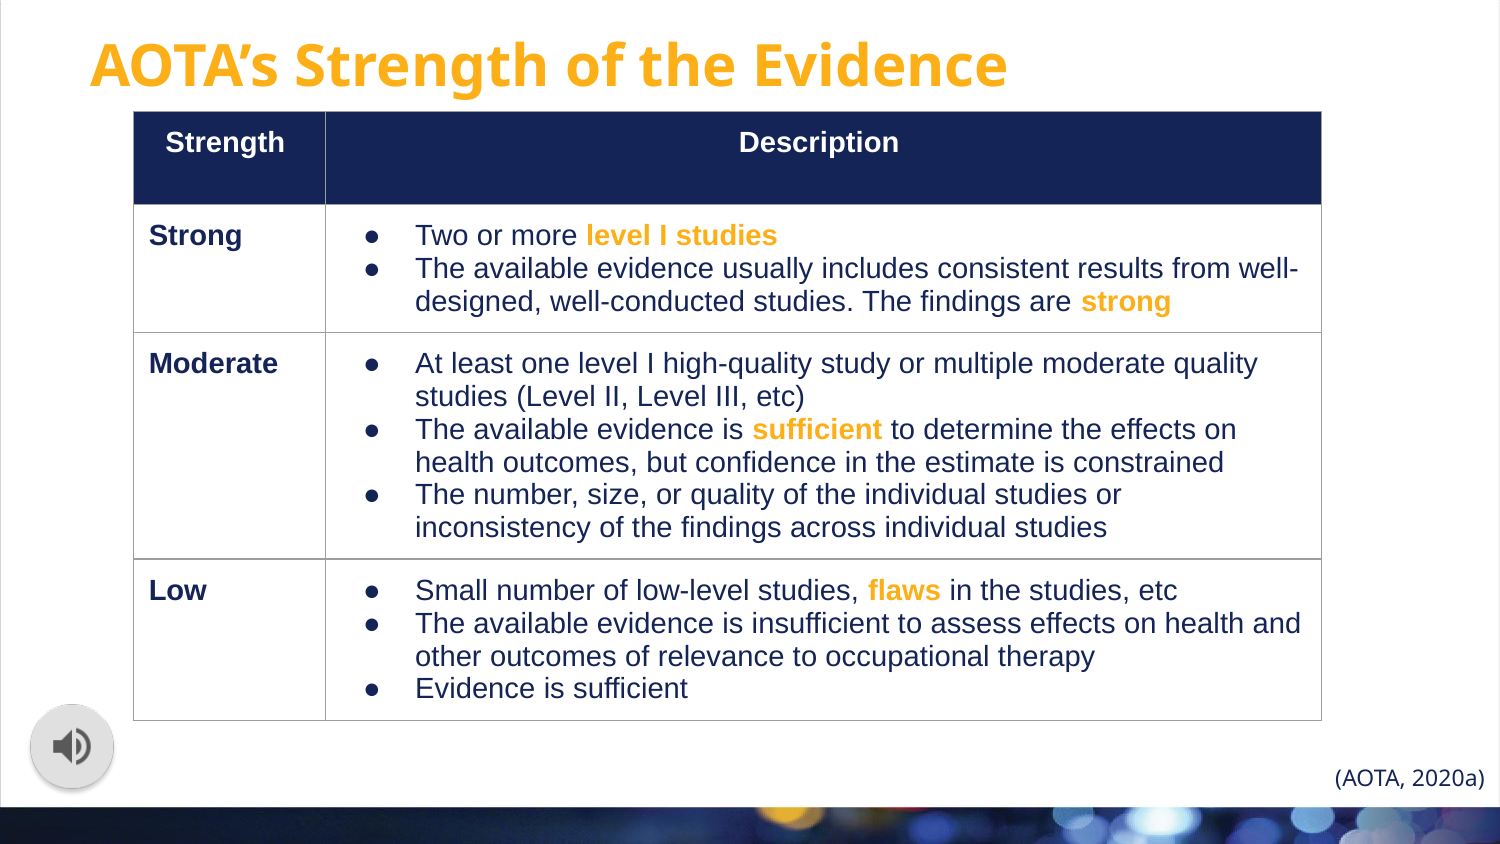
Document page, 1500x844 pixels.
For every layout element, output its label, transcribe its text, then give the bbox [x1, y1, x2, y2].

table_cell Two or more level I studies The available evidence usually includes consistent results from well-designed, well-conducted studies. The findings are strong [326, 205, 1321, 332]
table_cell At least one level I high-quality study or multiple moderate quality studies (Level II, Level III, etc) The available evidence is sufficient to determine the effects on health outcomes, but confidence in the estimate is constrained The number, size, or quality of the individual studies or inconsistency of the findings across individual studies [326, 333, 1321, 558]
table_cell Low [134, 560, 325, 720]
table_header Strength [134, 112, 325, 204]
title AOTA’s Strength of the Evidence [75, 20, 1425, 165]
picture [0, 0, 1500, 844]
table_cell Strong [134, 205, 325, 332]
text_box (AOTA, 2020a) [924, 749, 1500, 805]
table_cell Moderate [134, 333, 325, 558]
table_cell Small number of low-level studies, flaws in the studies, etc The available evidence is insufficient to assess effects on health and other outcomes of relevance to occupational therapy Evidence is sufficient [326, 560, 1321, 720]
table_header Description [326, 112, 1321, 204]
